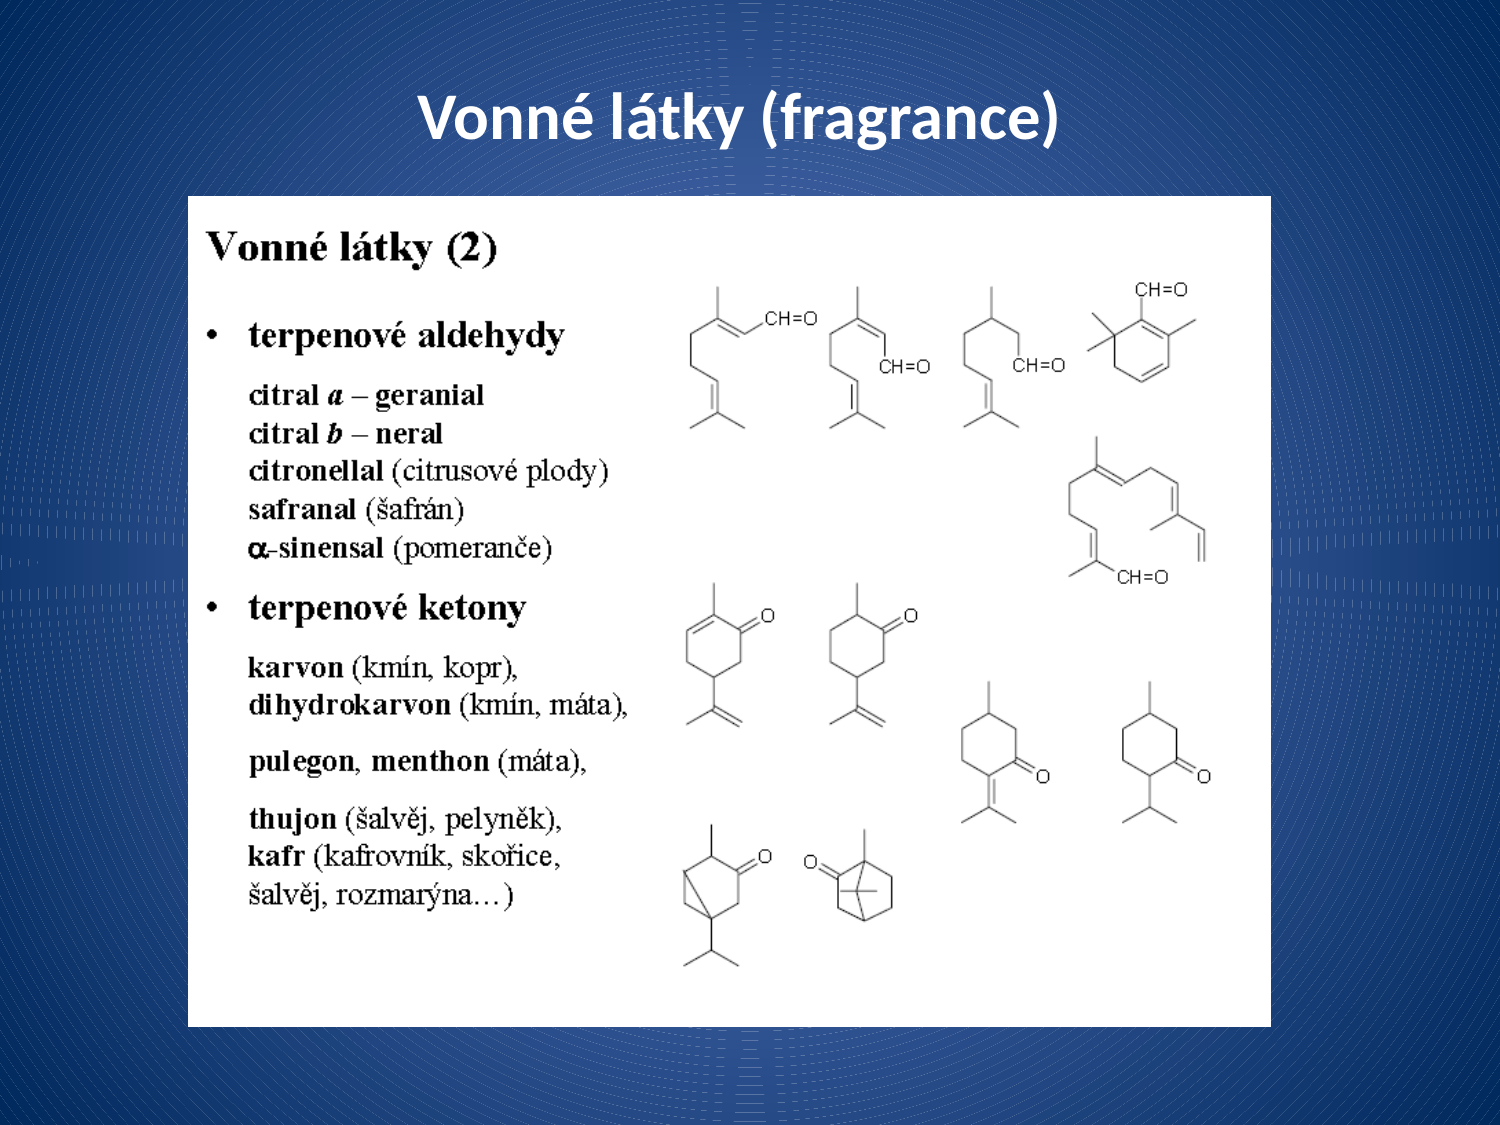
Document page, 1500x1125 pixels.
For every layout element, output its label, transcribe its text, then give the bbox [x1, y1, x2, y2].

title Vonné látky (fragrance) [64, 19, 1415, 207]
picture [188, 195, 1271, 1027]
